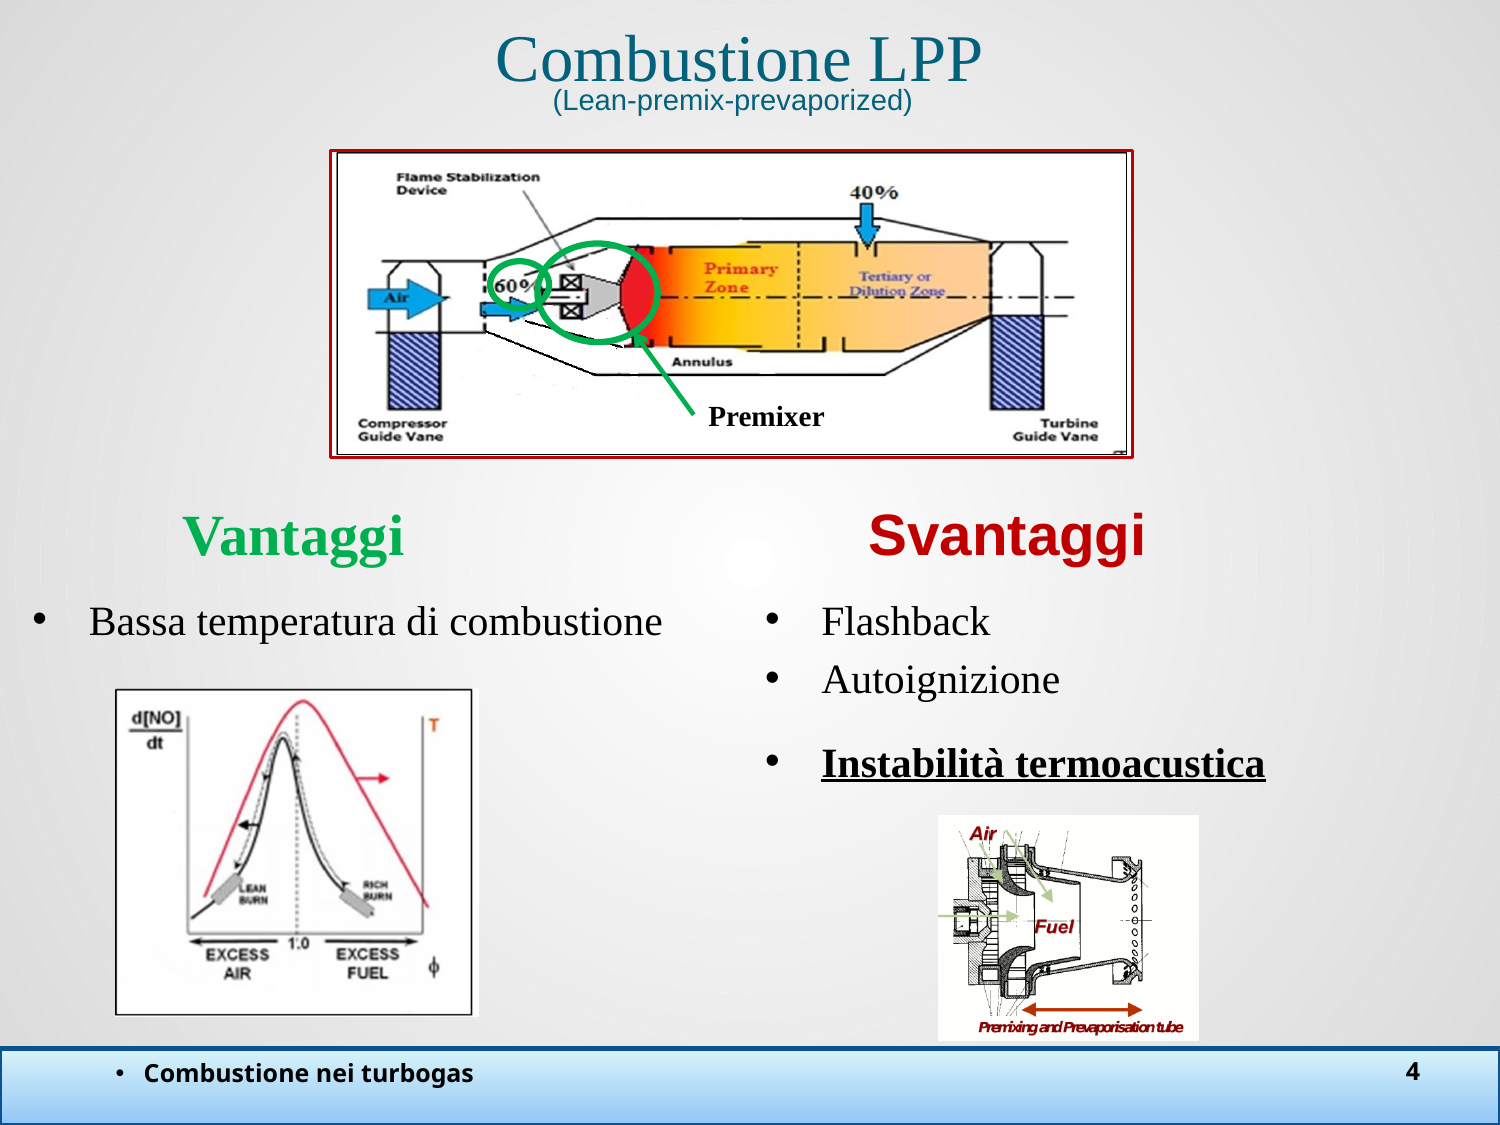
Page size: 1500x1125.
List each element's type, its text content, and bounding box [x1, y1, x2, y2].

text_box [0, 1046, 1500, 1125]
text_box Bassa temperatura di combustione [17, 586, 682, 663]
picture [114, 688, 479, 1017]
picture [332, 151, 1132, 457]
slide_number 4 [1401, 1042, 1494, 1103]
text_box Flashback Autoignizione [749, 586, 1500, 728]
list Vantaggi Svantaggi [29, 456, 1400, 587]
text_box Instabilità termoacustica [750, 728, 1341, 811]
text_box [633, 331, 694, 416]
title Combustione LPP [64, 0, 1415, 102]
footer Combustione nei turbogas [108, 1042, 576, 1103]
text_box (Lean-premix-prevaporized) [537, 73, 1199, 173]
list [938, 815, 1199, 1042]
